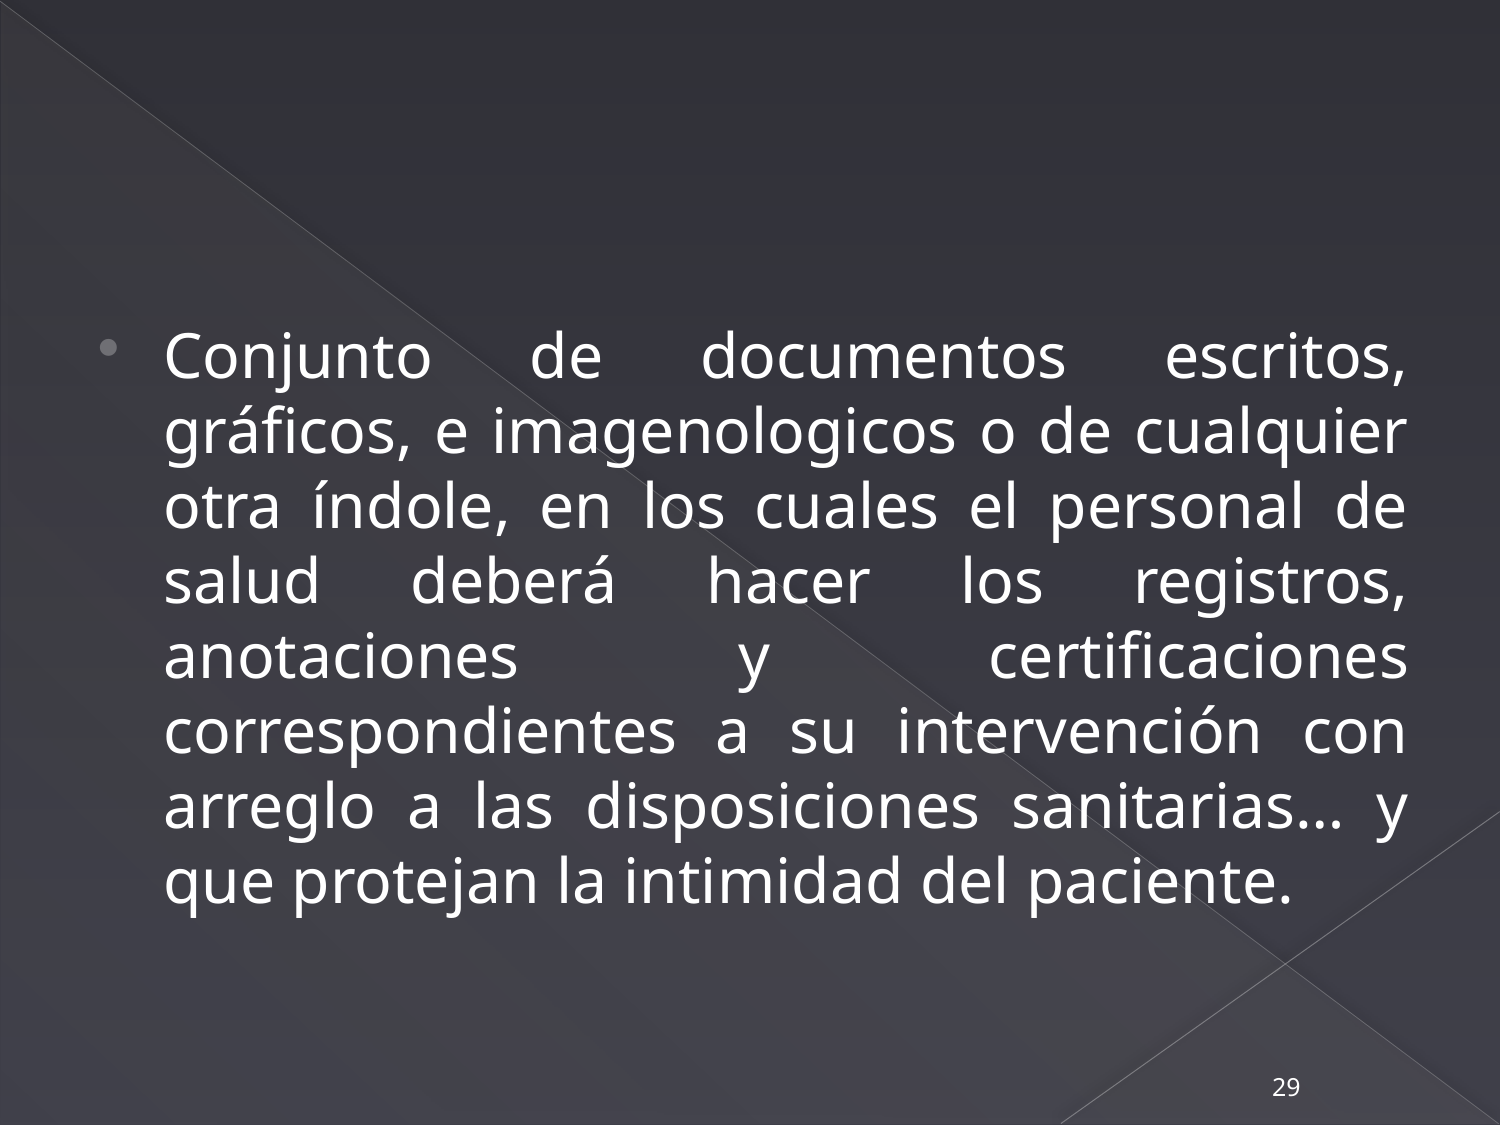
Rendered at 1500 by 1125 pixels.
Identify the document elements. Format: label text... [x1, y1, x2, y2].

list Conjunto de documentos escritos, gráficos, e imagenologicos o de cualquier otra índole, en los cuales el personal de salud deberá hacer los registros, anotaciones y certificaciones correspondientes a su intervención con arreglo a las disposiciones sanitarias… y que protejan la intimidad del paciente. [75, 308, 1425, 1059]
slide_number 29 [1245, 1063, 1328, 1113]
